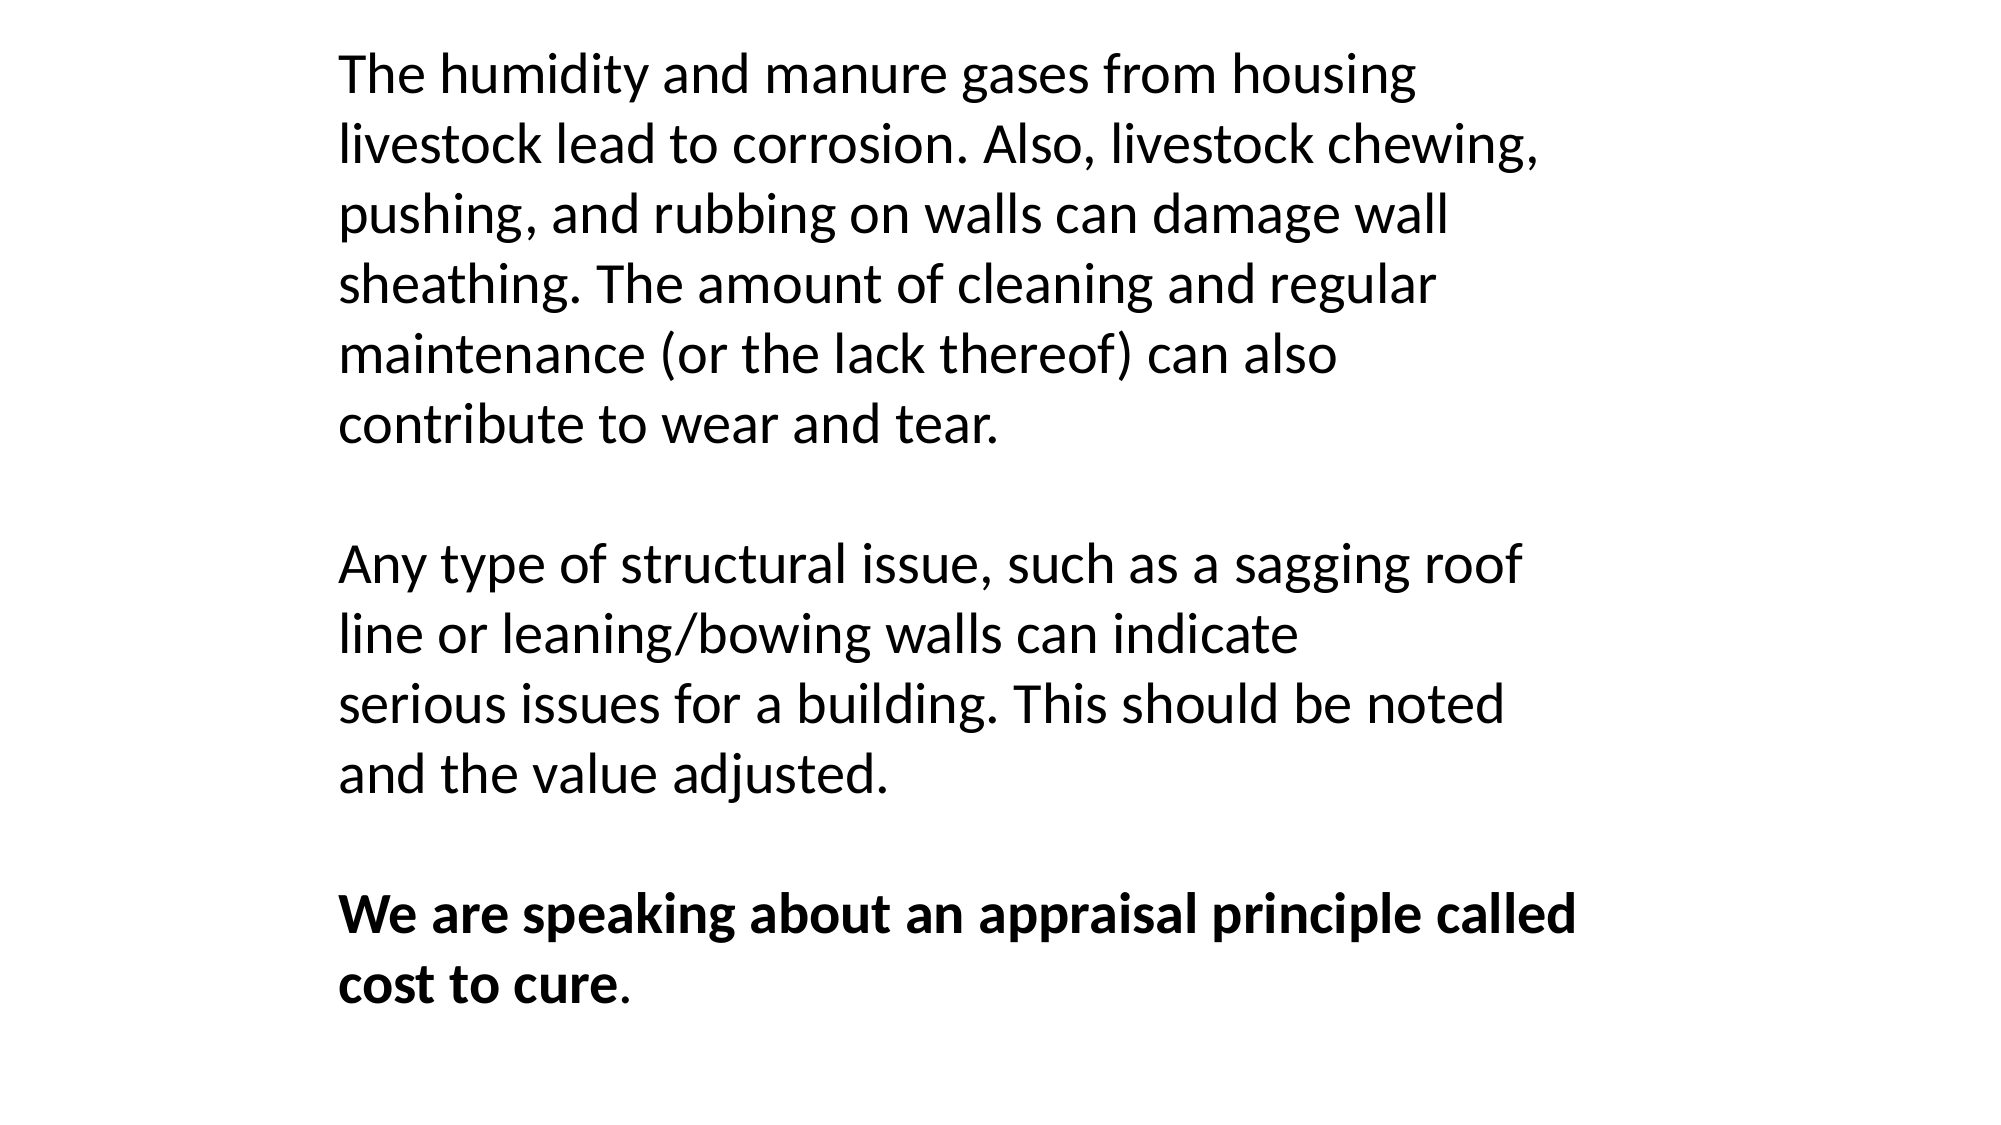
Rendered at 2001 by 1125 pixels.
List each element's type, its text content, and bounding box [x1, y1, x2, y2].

text_box The humidity and manure gases from housing livestock lead to corrosion. Also, livestock chewing, pushing, and rubbing on walls can damage wall sheathing. The amount of cleaning and regular maintenance (or the lack thereof) can also contribute to wear and tear. Any type of structural issue, such as a sagging roof line or leaning/bowing walls can indicate serious issues for a building. This should be noted and the value adjusted. We are speaking about an appraisal principle called cost to cure. [323, 27, 1599, 1125]
